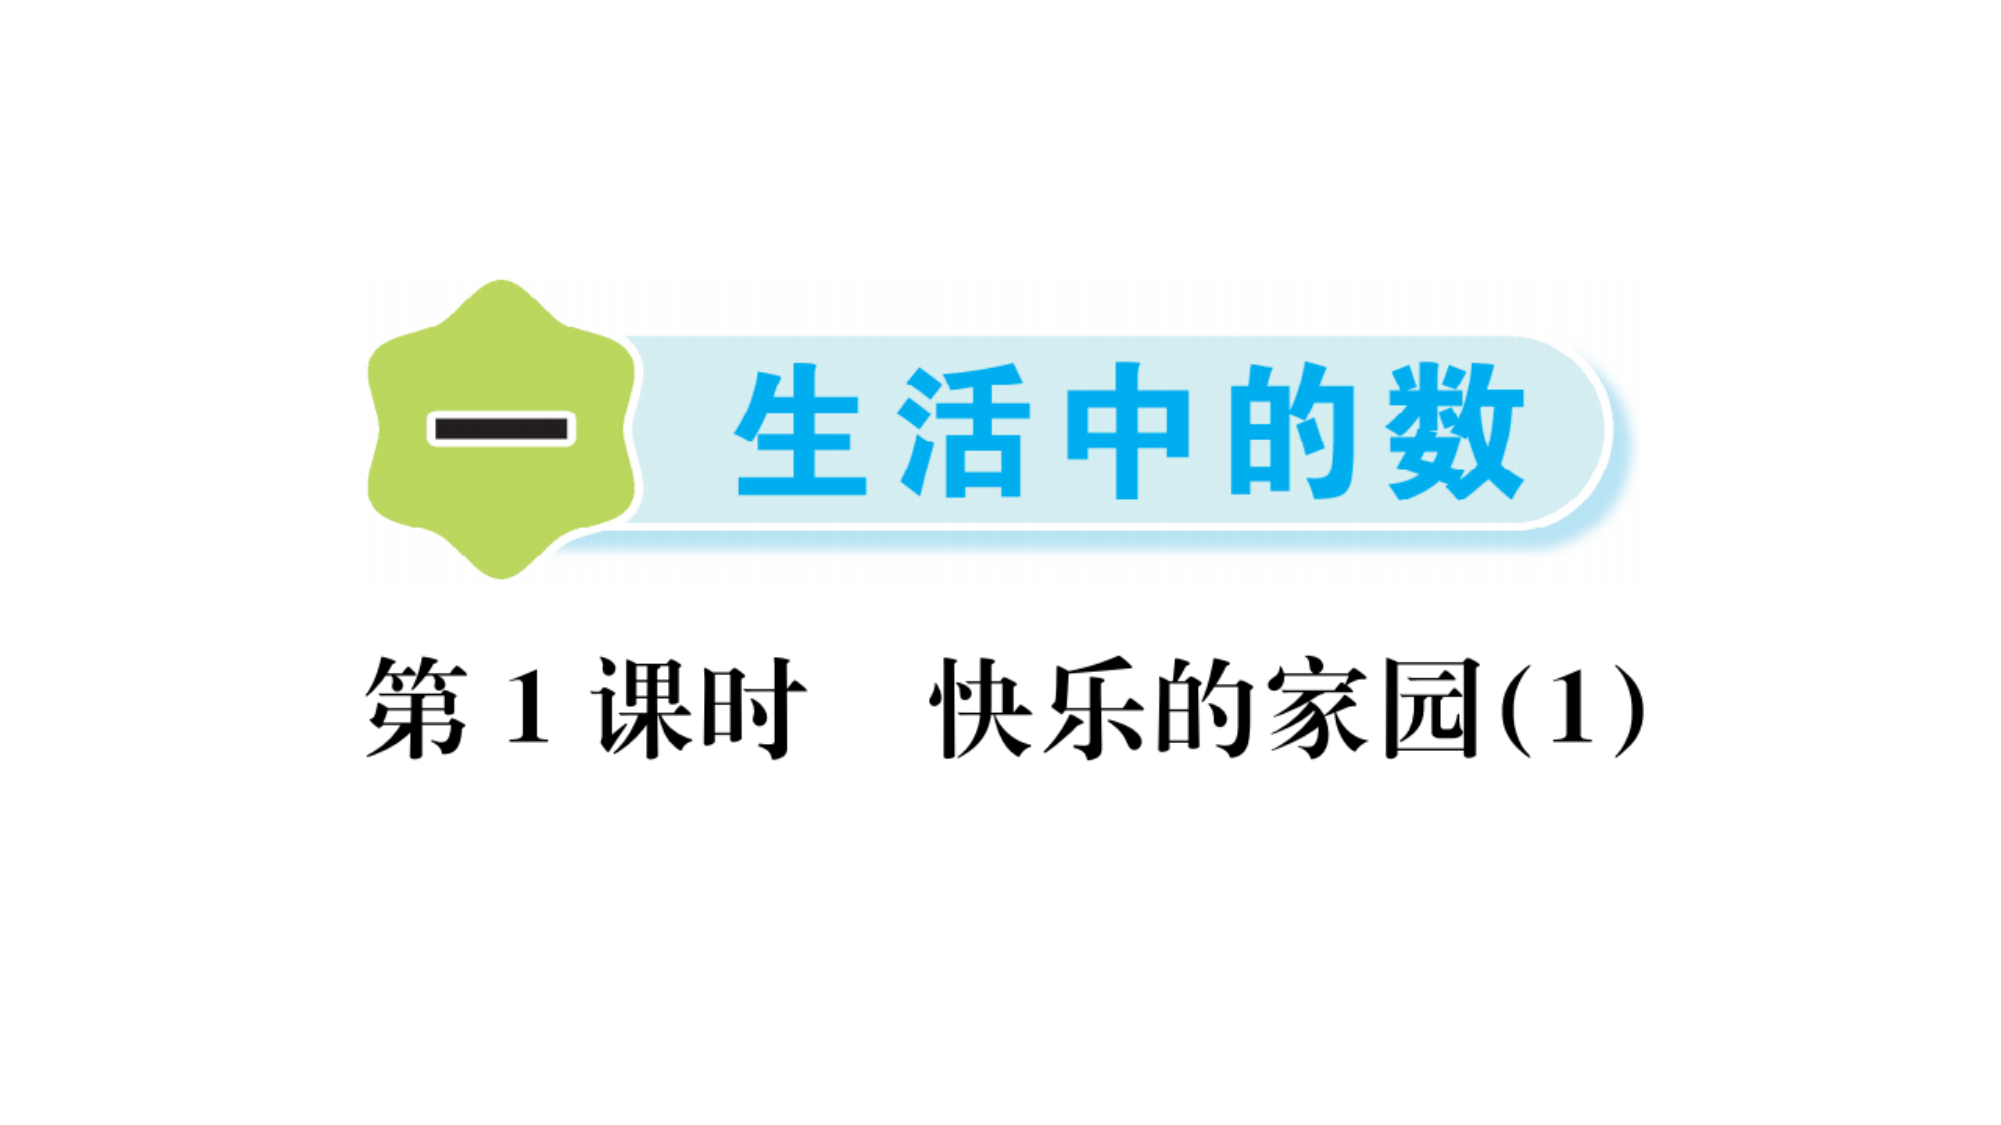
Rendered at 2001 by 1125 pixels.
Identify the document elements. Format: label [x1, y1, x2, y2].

picture [345, 634, 1655, 773]
picture [342, 277, 1658, 589]
